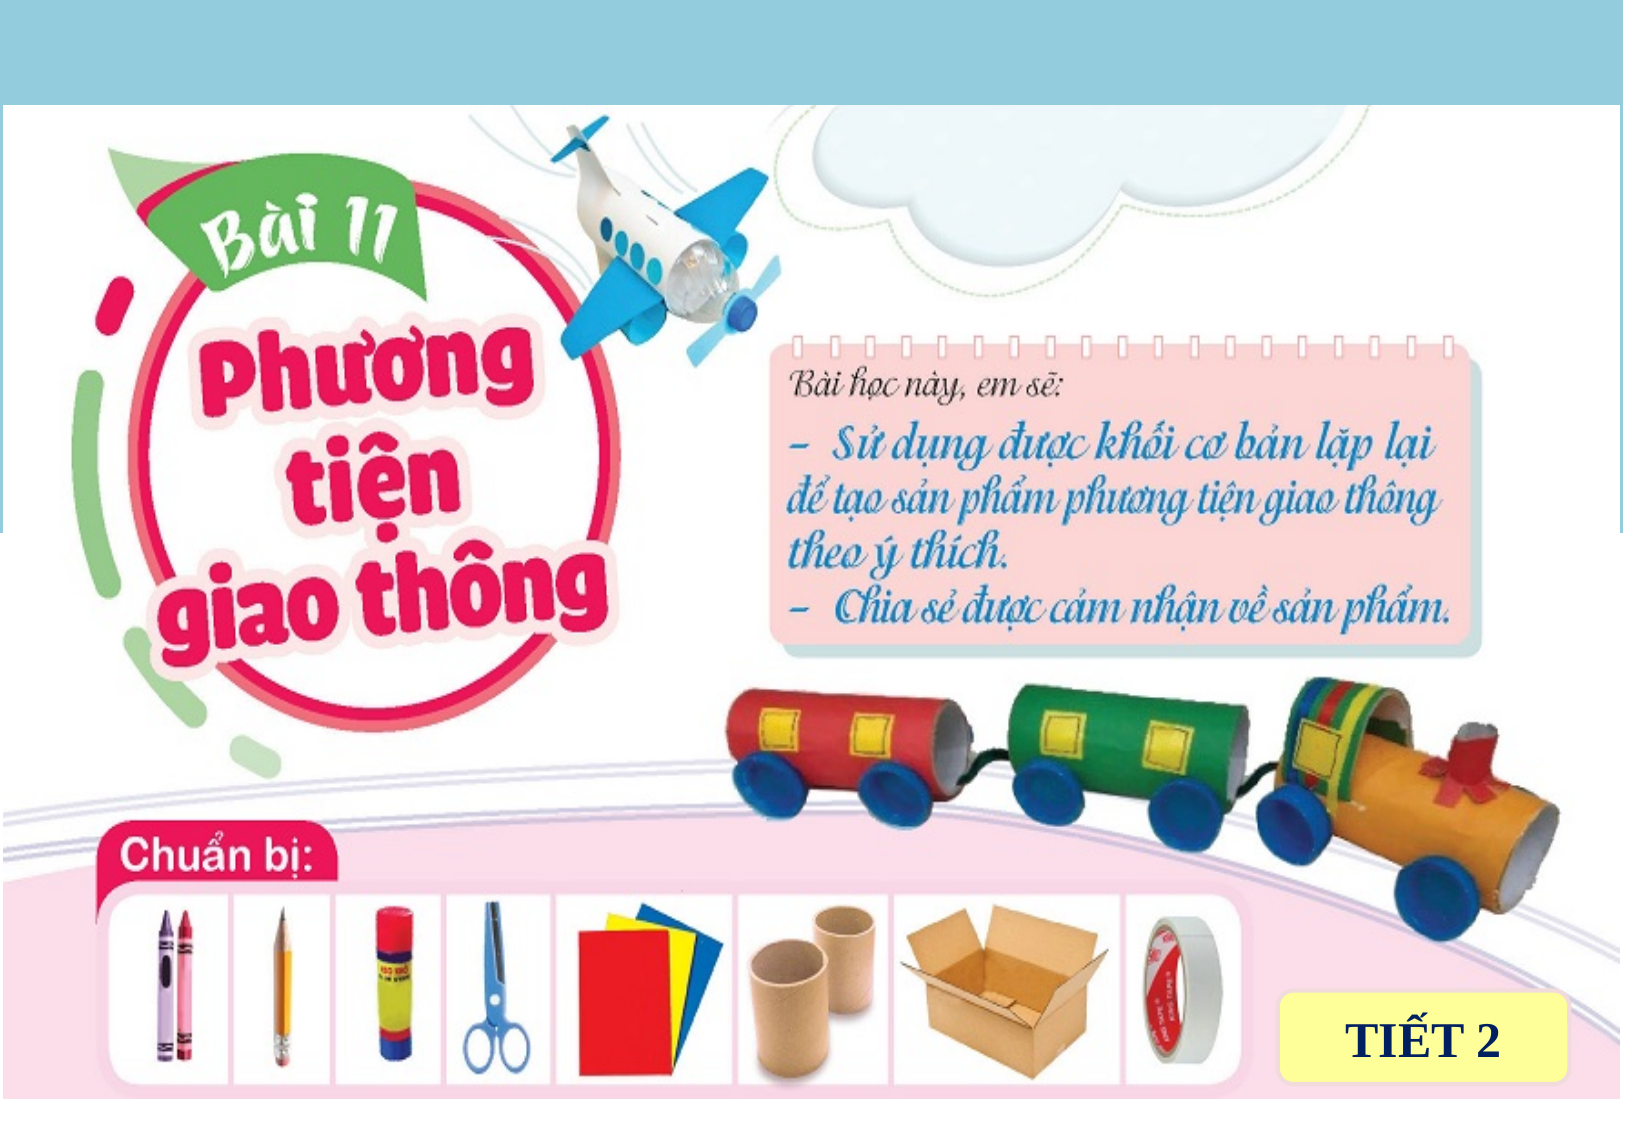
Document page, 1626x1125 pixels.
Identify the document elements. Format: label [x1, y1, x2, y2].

text_box [0, 0, 1625, 537]
picture [3, 105, 1620, 1100]
